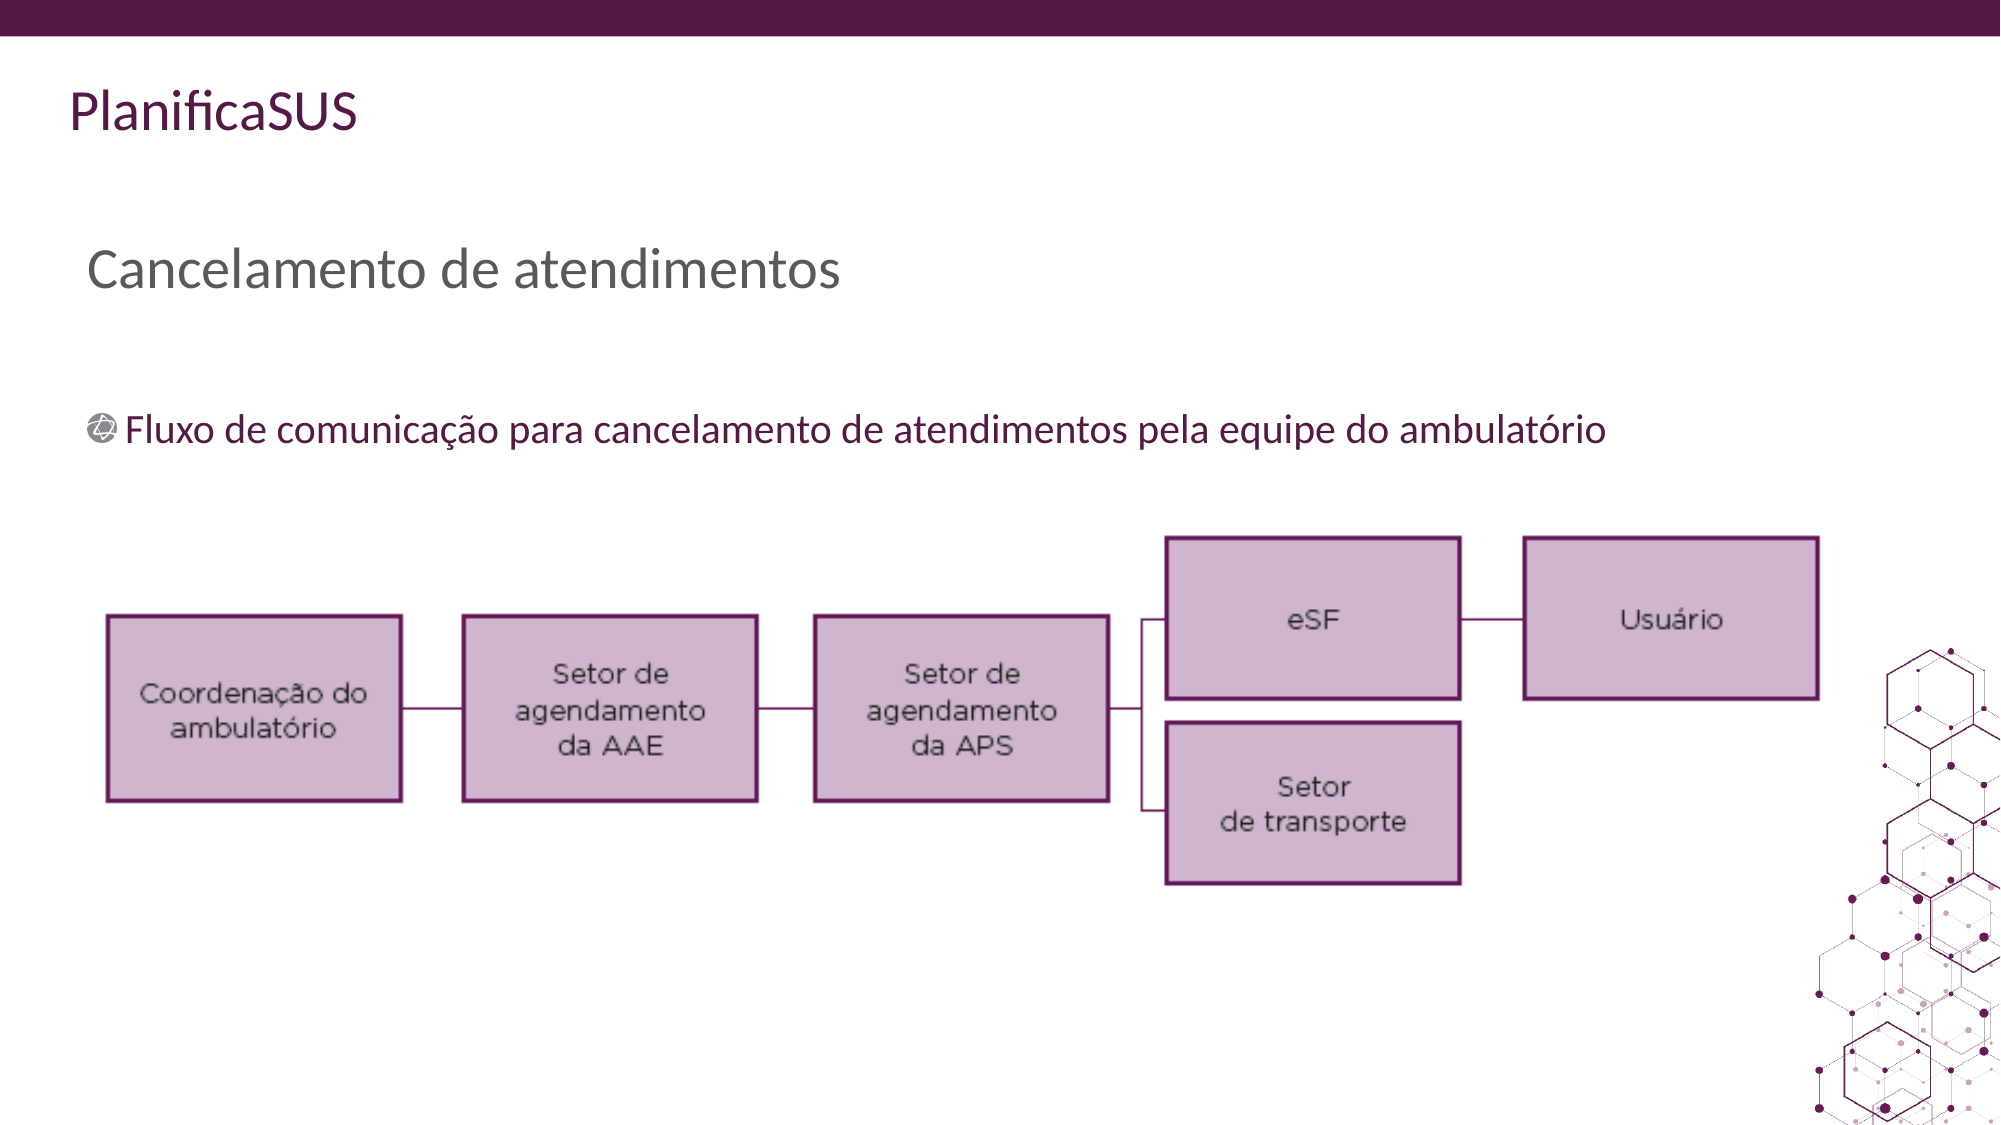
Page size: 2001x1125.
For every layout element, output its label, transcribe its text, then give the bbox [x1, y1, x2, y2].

picture [87, 413, 117, 443]
list Fluxo de comunicação para cancelamento de atendimentos pela equipe do ambulatório [72, 400, 1722, 999]
picture [89, 506, 2001, 1125]
title Cancelamento de atendimentos [72, 160, 1722, 379]
